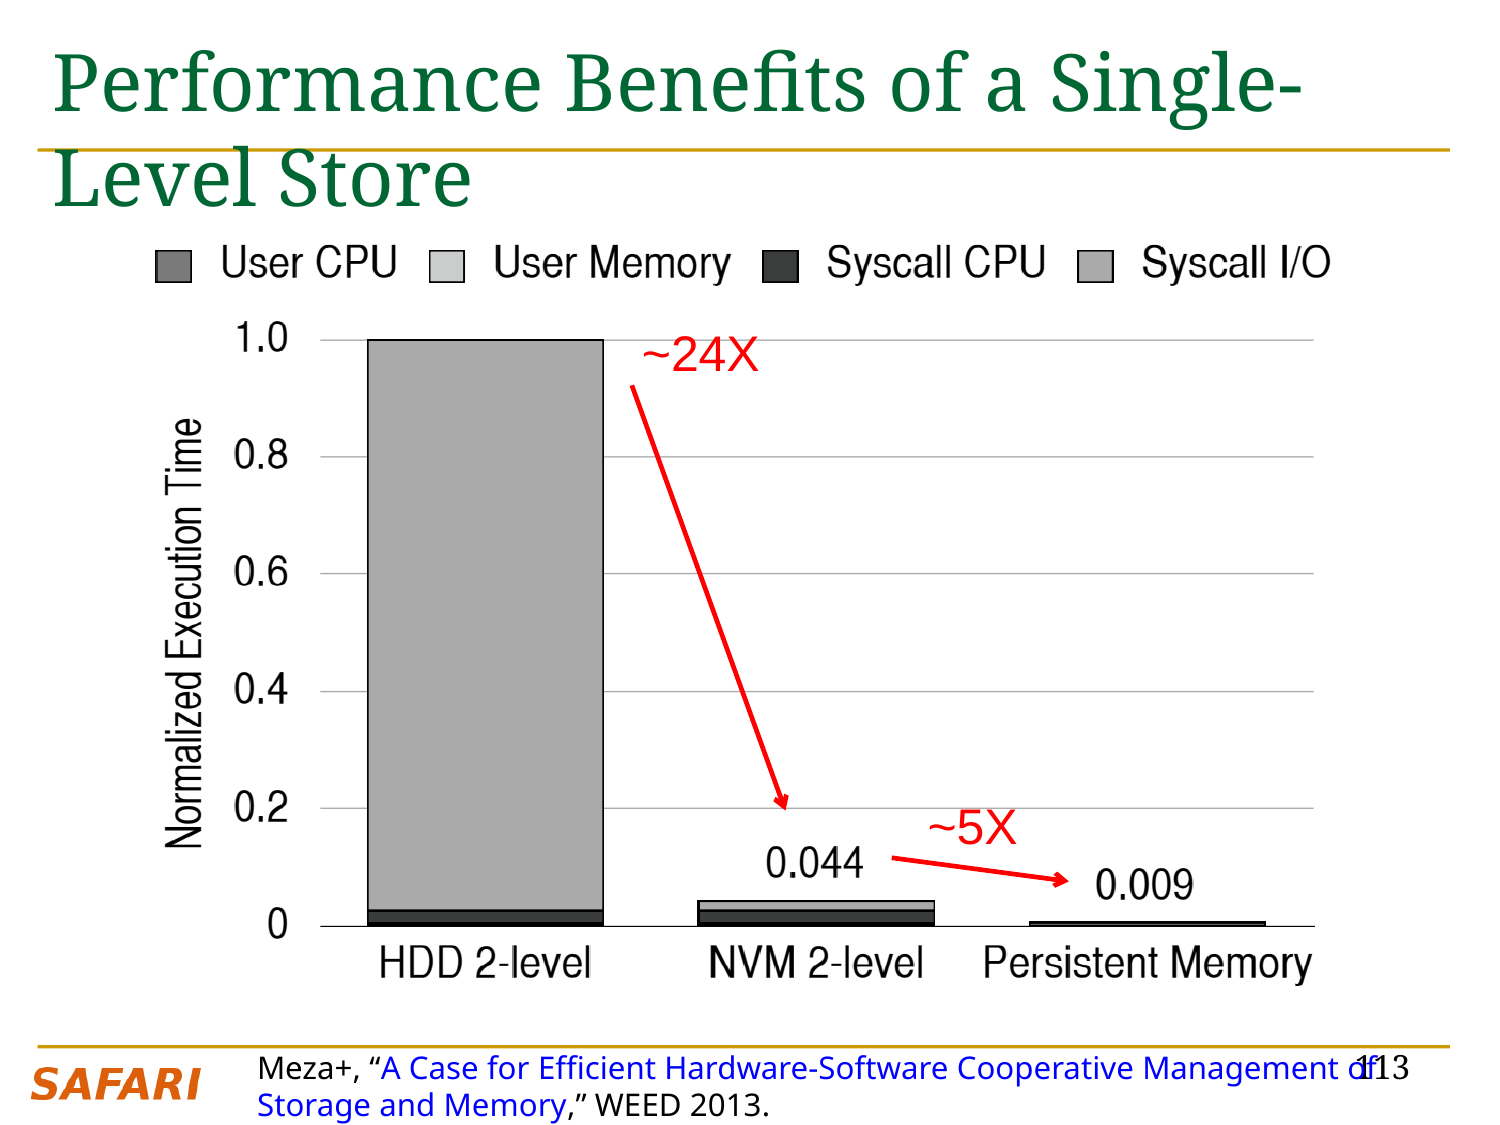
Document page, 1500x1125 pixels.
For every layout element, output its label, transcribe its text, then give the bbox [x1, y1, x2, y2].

text_box Meza+, “A Case for Efficient Hardware-Software Cooperative Management of Storage and Memory,” WEED 2013. [242, 1040, 1400, 1125]
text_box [891, 857, 1070, 882]
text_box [631, 385, 786, 811]
slide_number 113 [1074, 1035, 1426, 1100]
title Performance Benefits of a Single-Level Store [37, 24, 1483, 201]
picture [29, 1058, 207, 1110]
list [37, 224, 1451, 1026]
